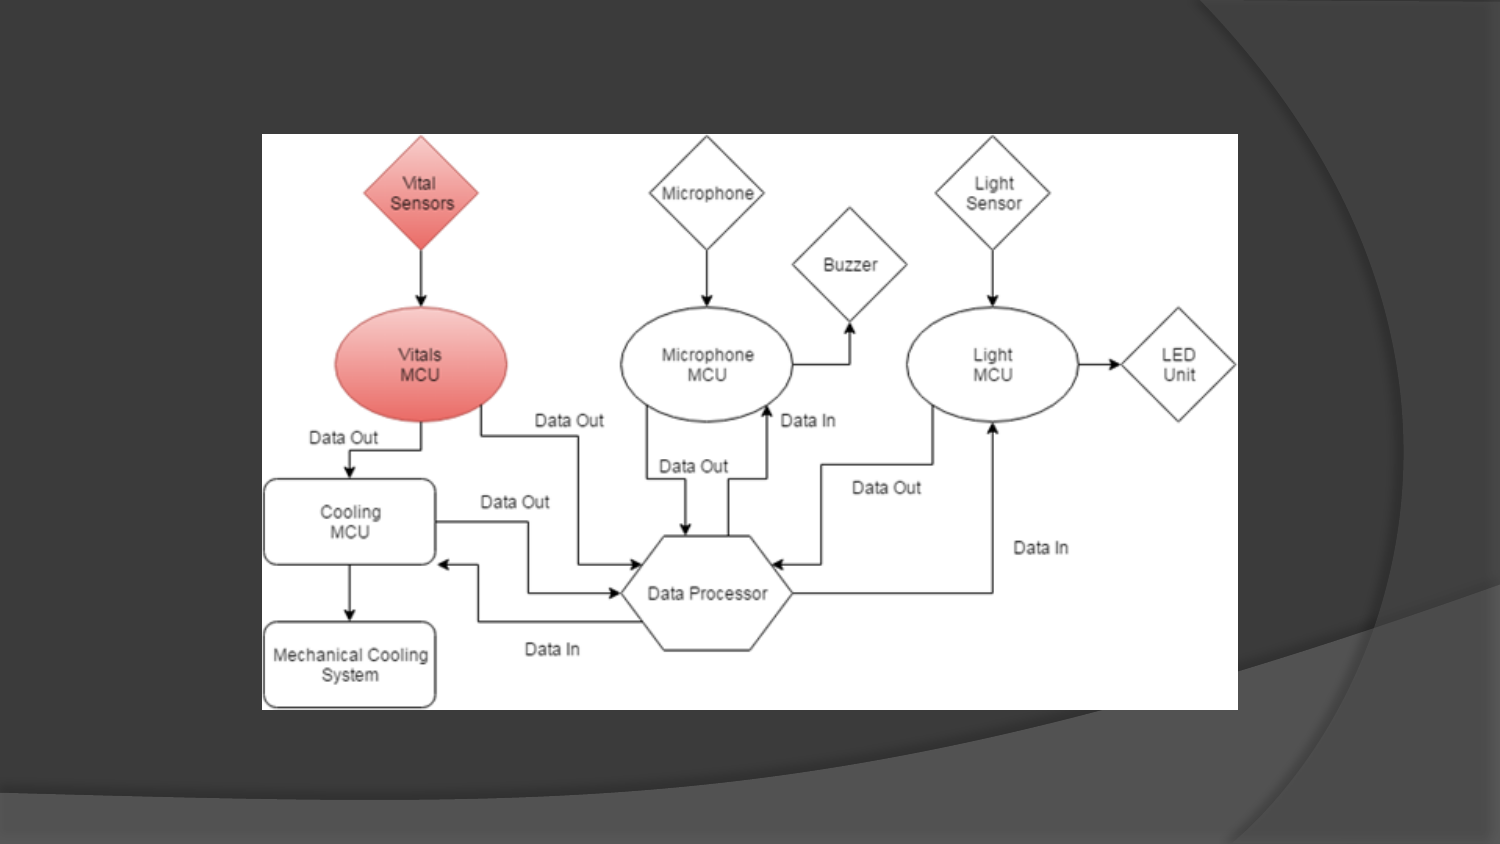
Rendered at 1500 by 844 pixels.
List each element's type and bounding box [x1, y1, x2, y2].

picture [262, 134, 1238, 710]
